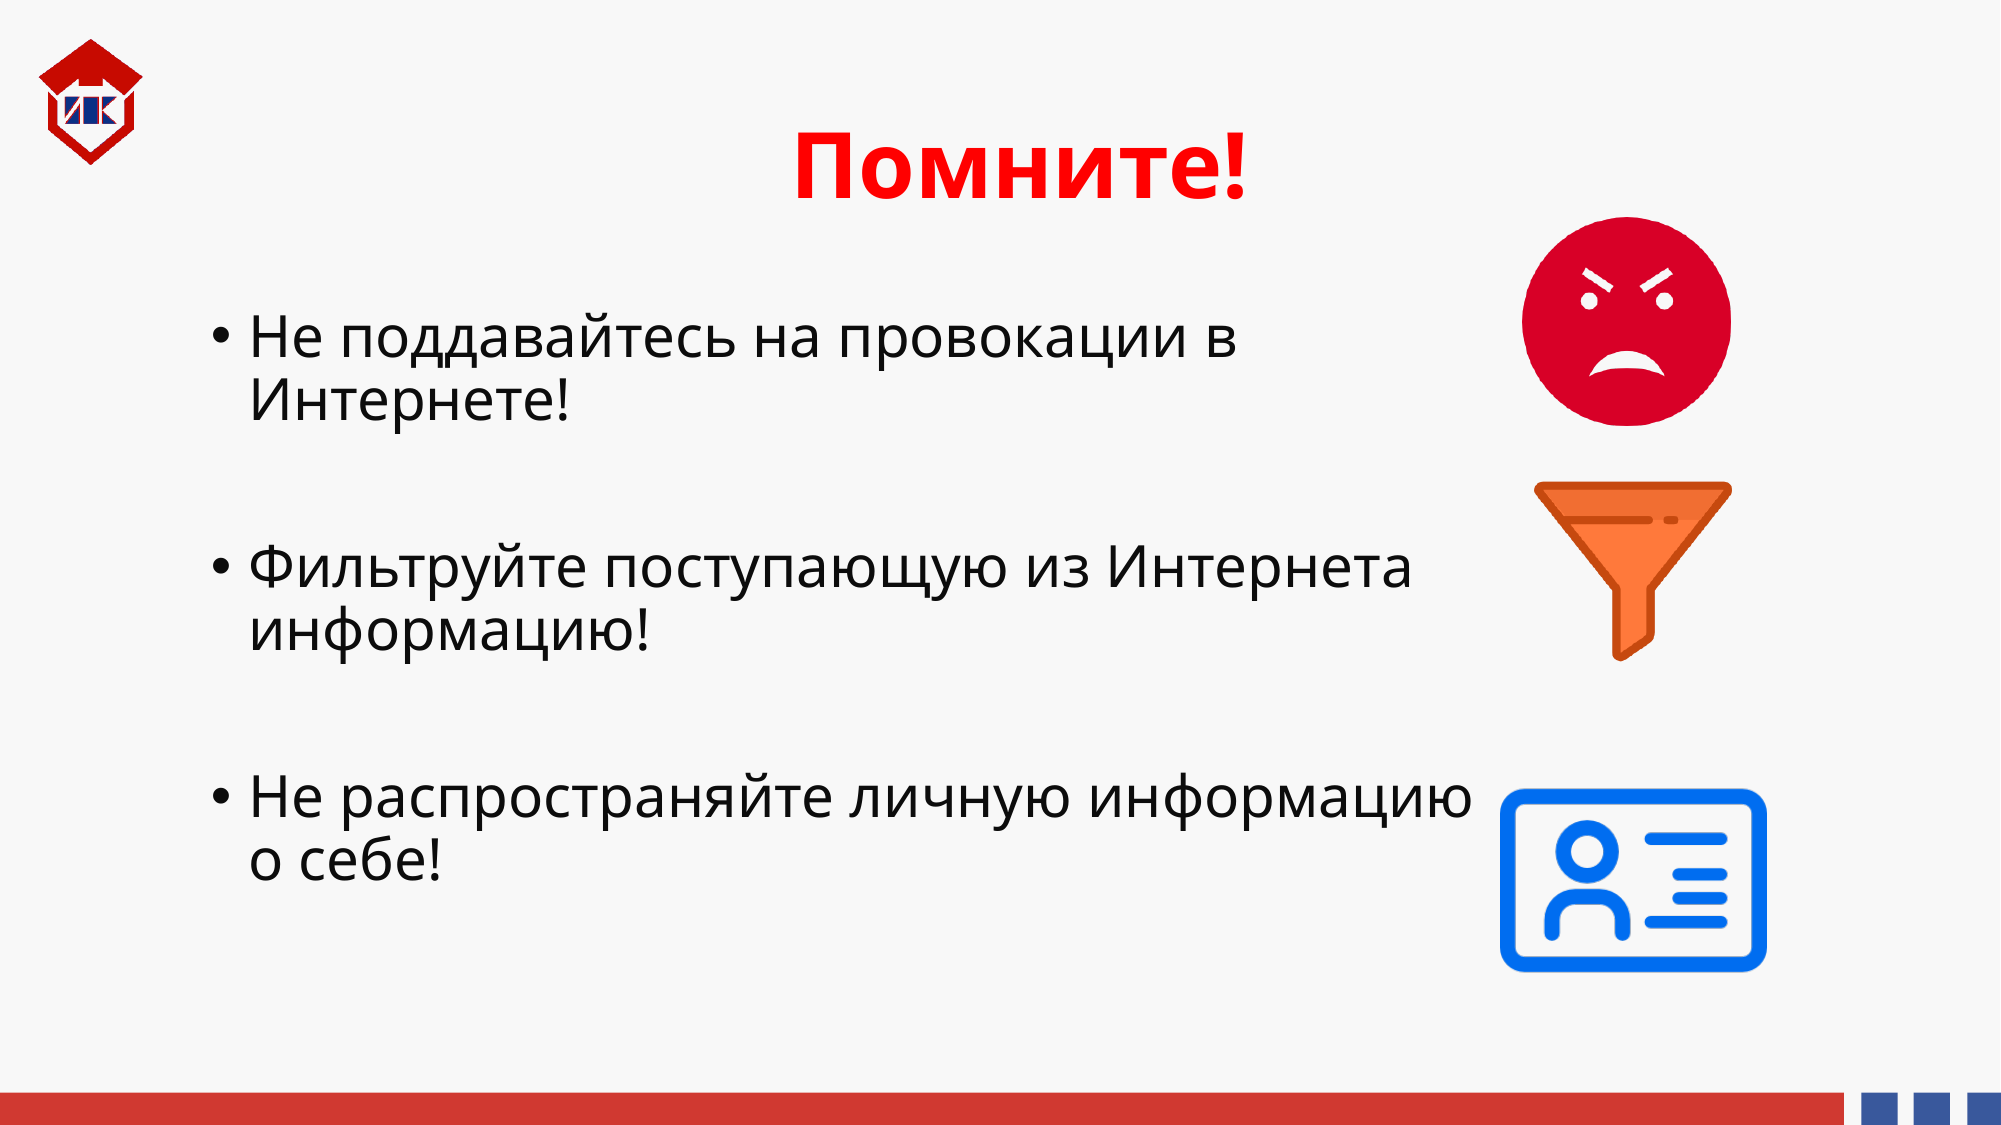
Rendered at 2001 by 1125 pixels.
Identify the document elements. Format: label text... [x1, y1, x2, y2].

title Помните! [195, 59, 1844, 278]
picture [1522, 217, 1731, 426]
picture [1500, 747, 1767, 1014]
picture [18, 9, 152, 180]
picture [1534, 472, 1732, 670]
list Не поддавайтесь на провокации в Интернете! Фильтруйте поступающую из Интернета информацию! Не распространяйте личную информацию о себе! [195, 299, 1523, 1014]
